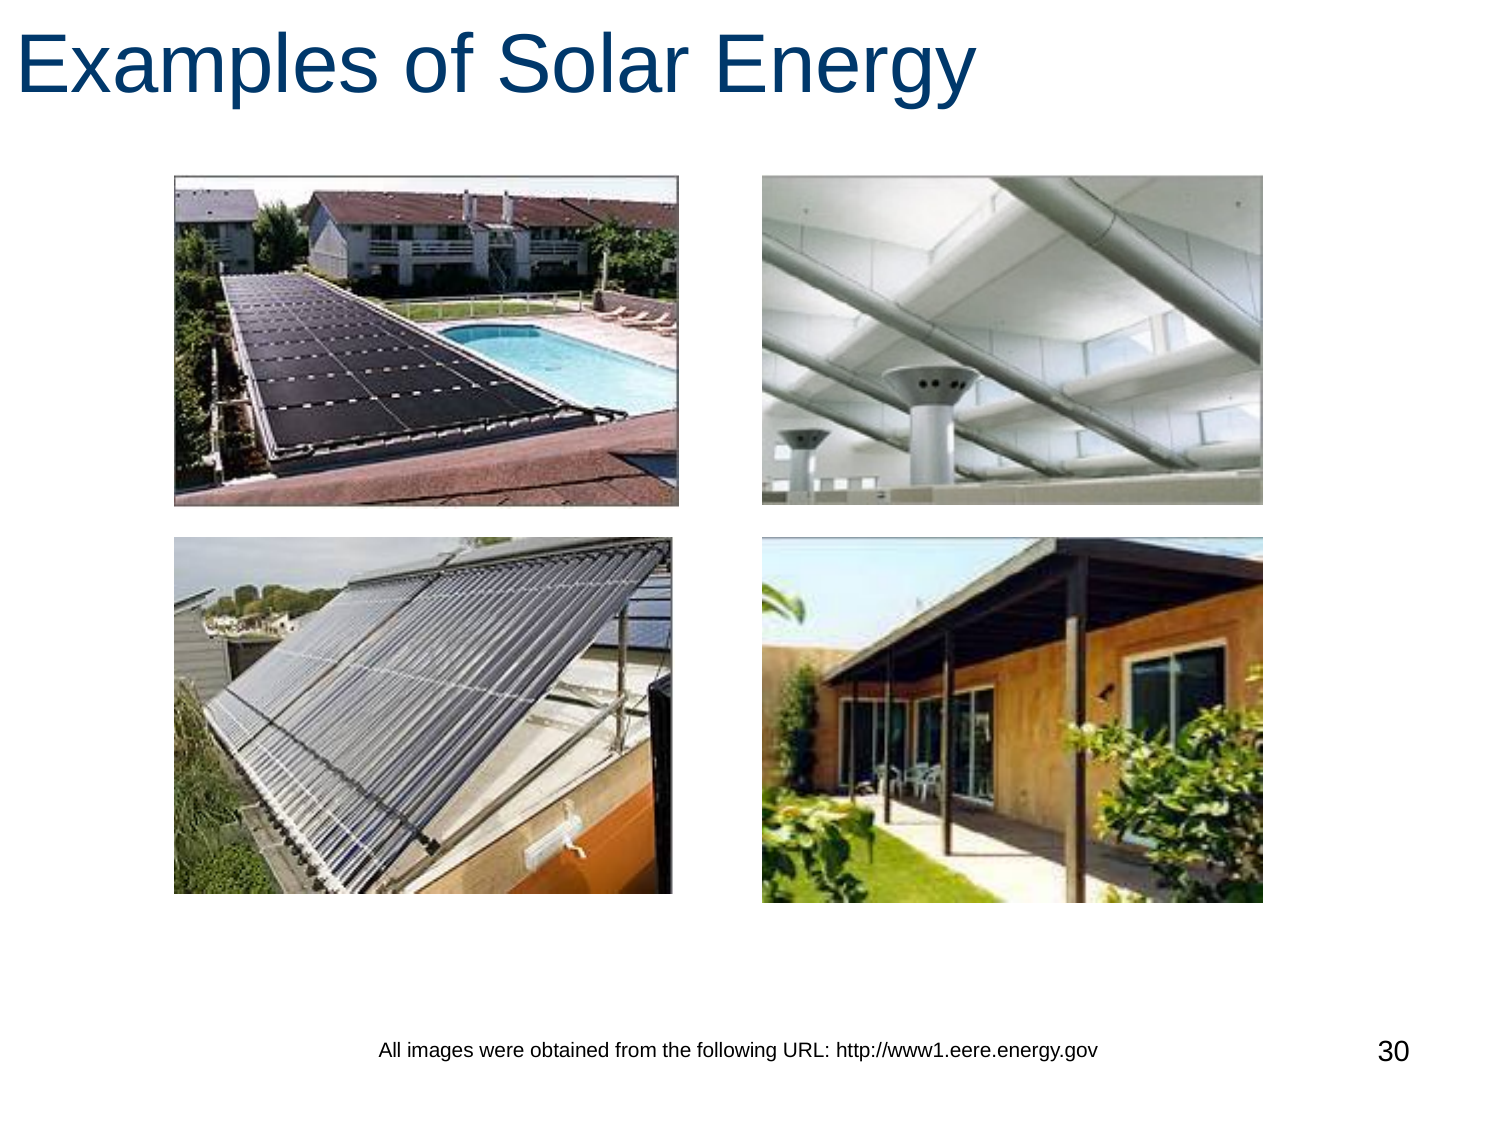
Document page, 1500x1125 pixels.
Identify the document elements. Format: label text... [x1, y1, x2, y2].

picture [762, 537, 1263, 904]
title Examples of Solar Energy [0, 0, 1288, 118]
text_box All images were obtained from the following URL: http://www1.eere.energy.gov [74, 1012, 1413, 1073]
picture [762, 174, 1263, 505]
picture [174, 537, 676, 894]
slide_number 30 [1074, 1024, 1426, 1103]
picture [174, 174, 679, 510]
